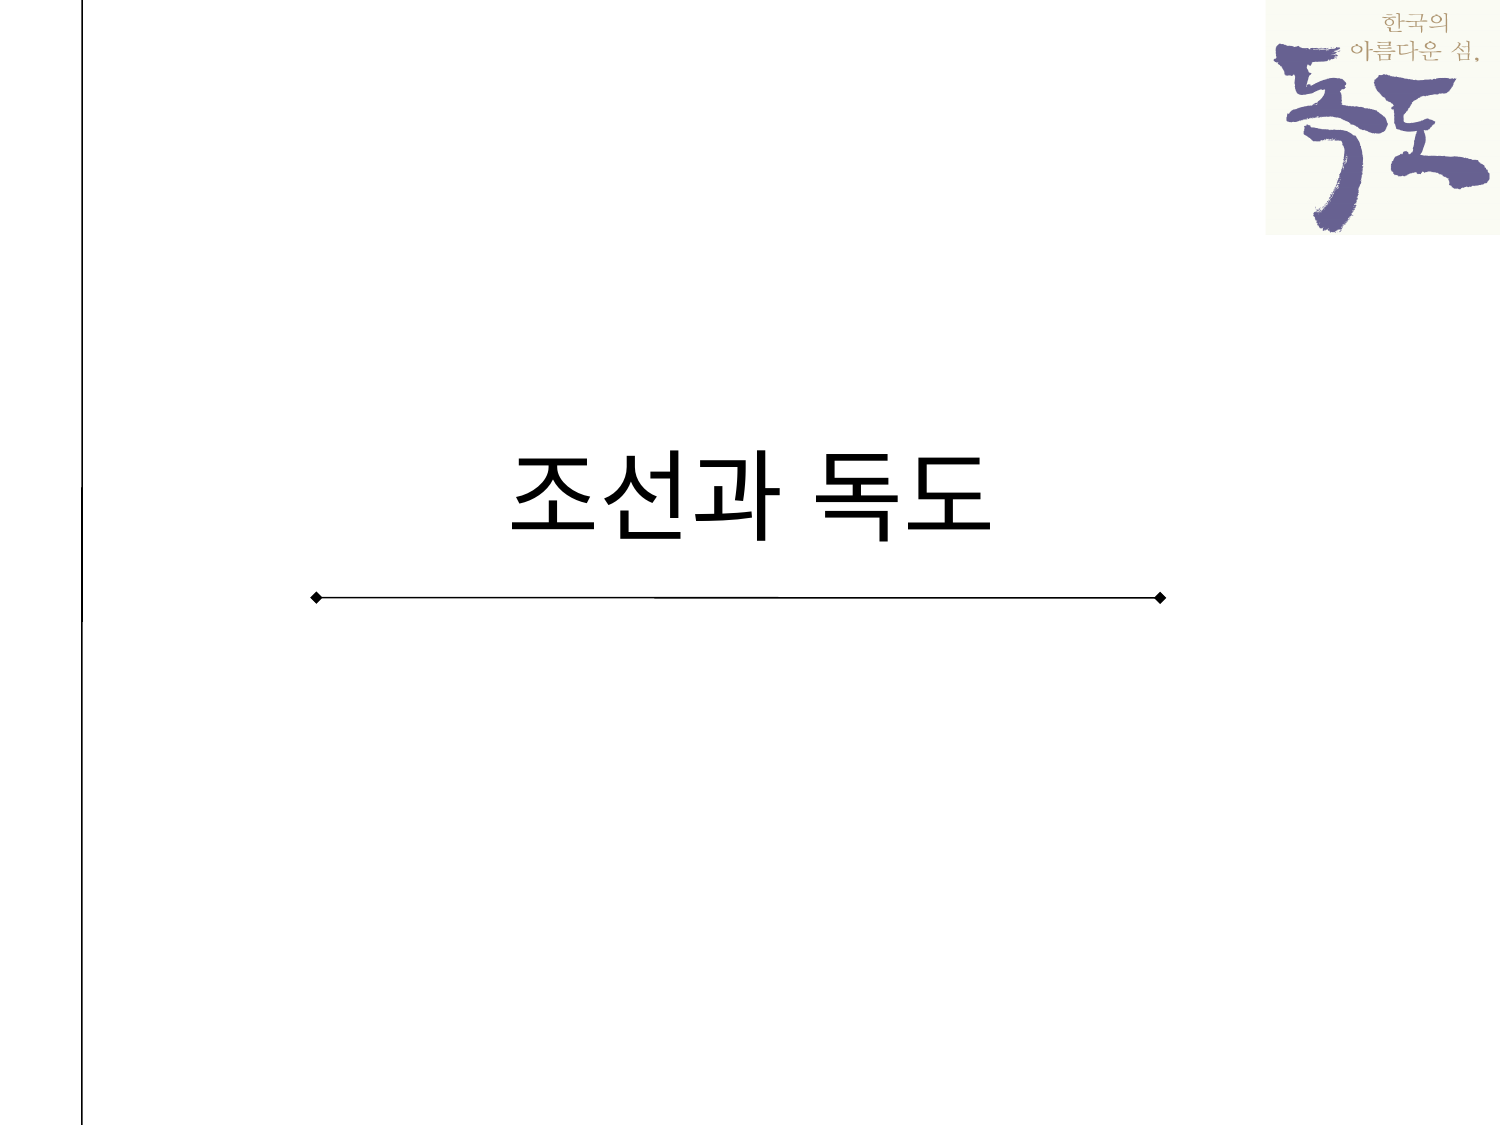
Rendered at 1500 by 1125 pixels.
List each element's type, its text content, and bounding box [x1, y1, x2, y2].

text_box 조선과 독도 [241, 426, 1262, 561]
text_box [1264, 0, 1500, 236]
